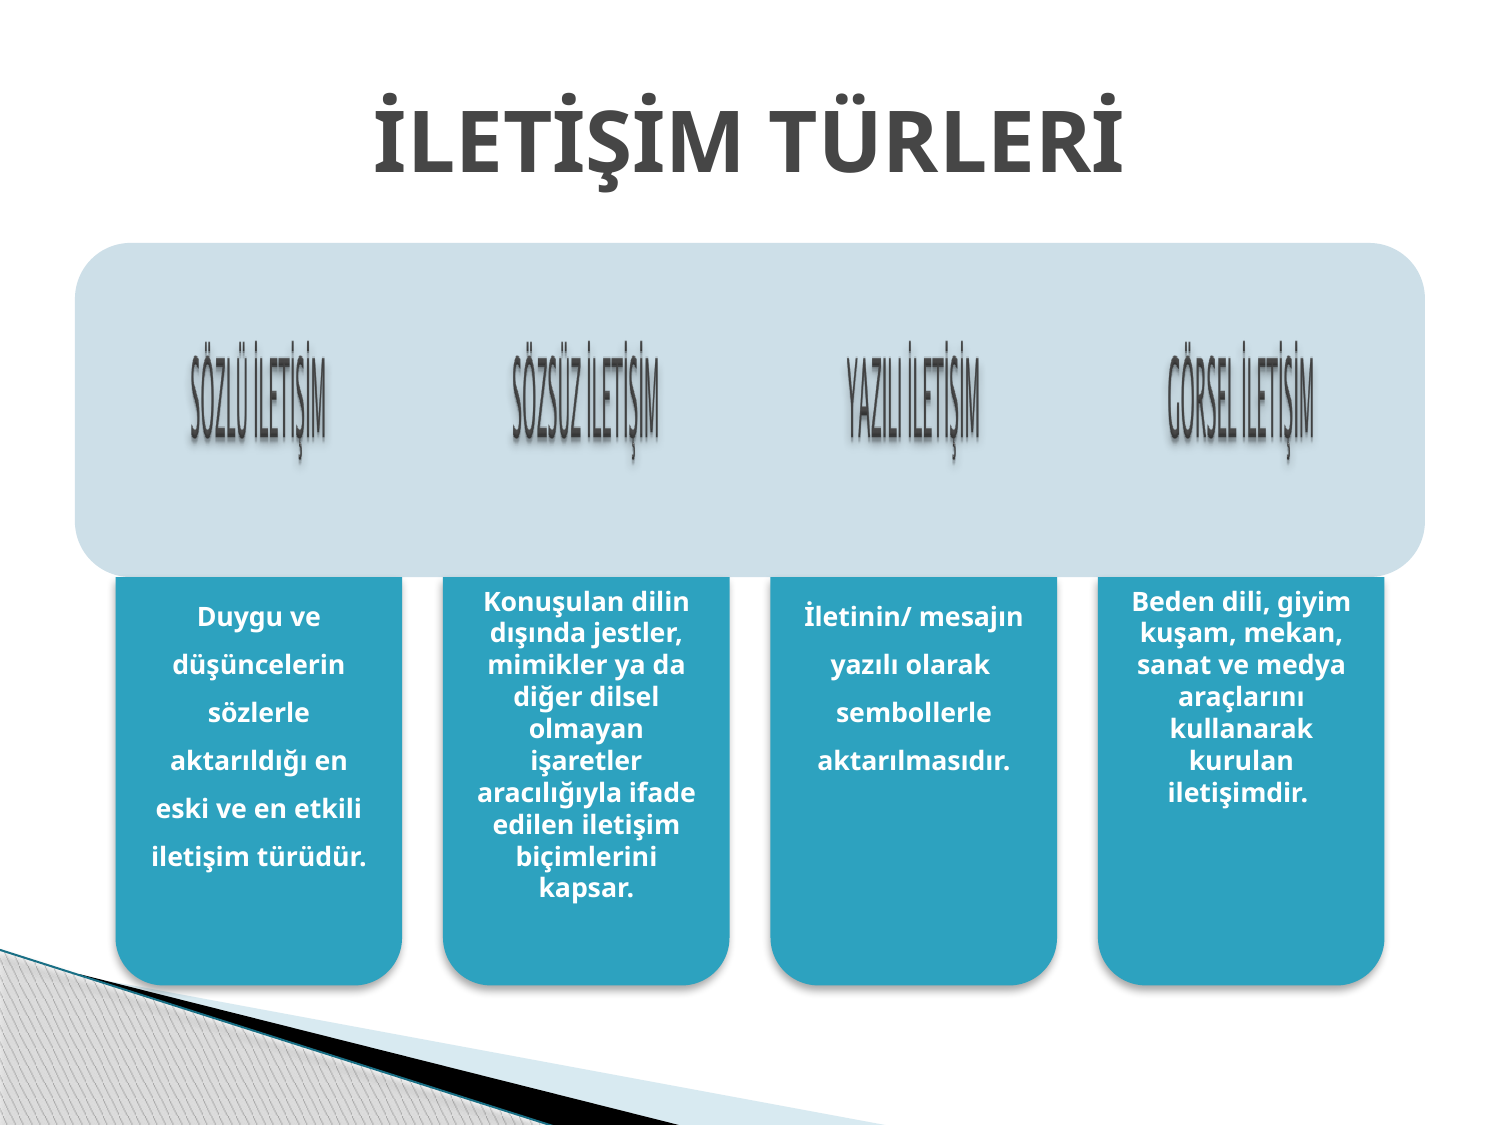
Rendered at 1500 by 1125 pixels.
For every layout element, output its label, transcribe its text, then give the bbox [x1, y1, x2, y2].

title İLETİŞİM TÜRLERİ [75, 45, 1425, 233]
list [74, 242, 1426, 986]
